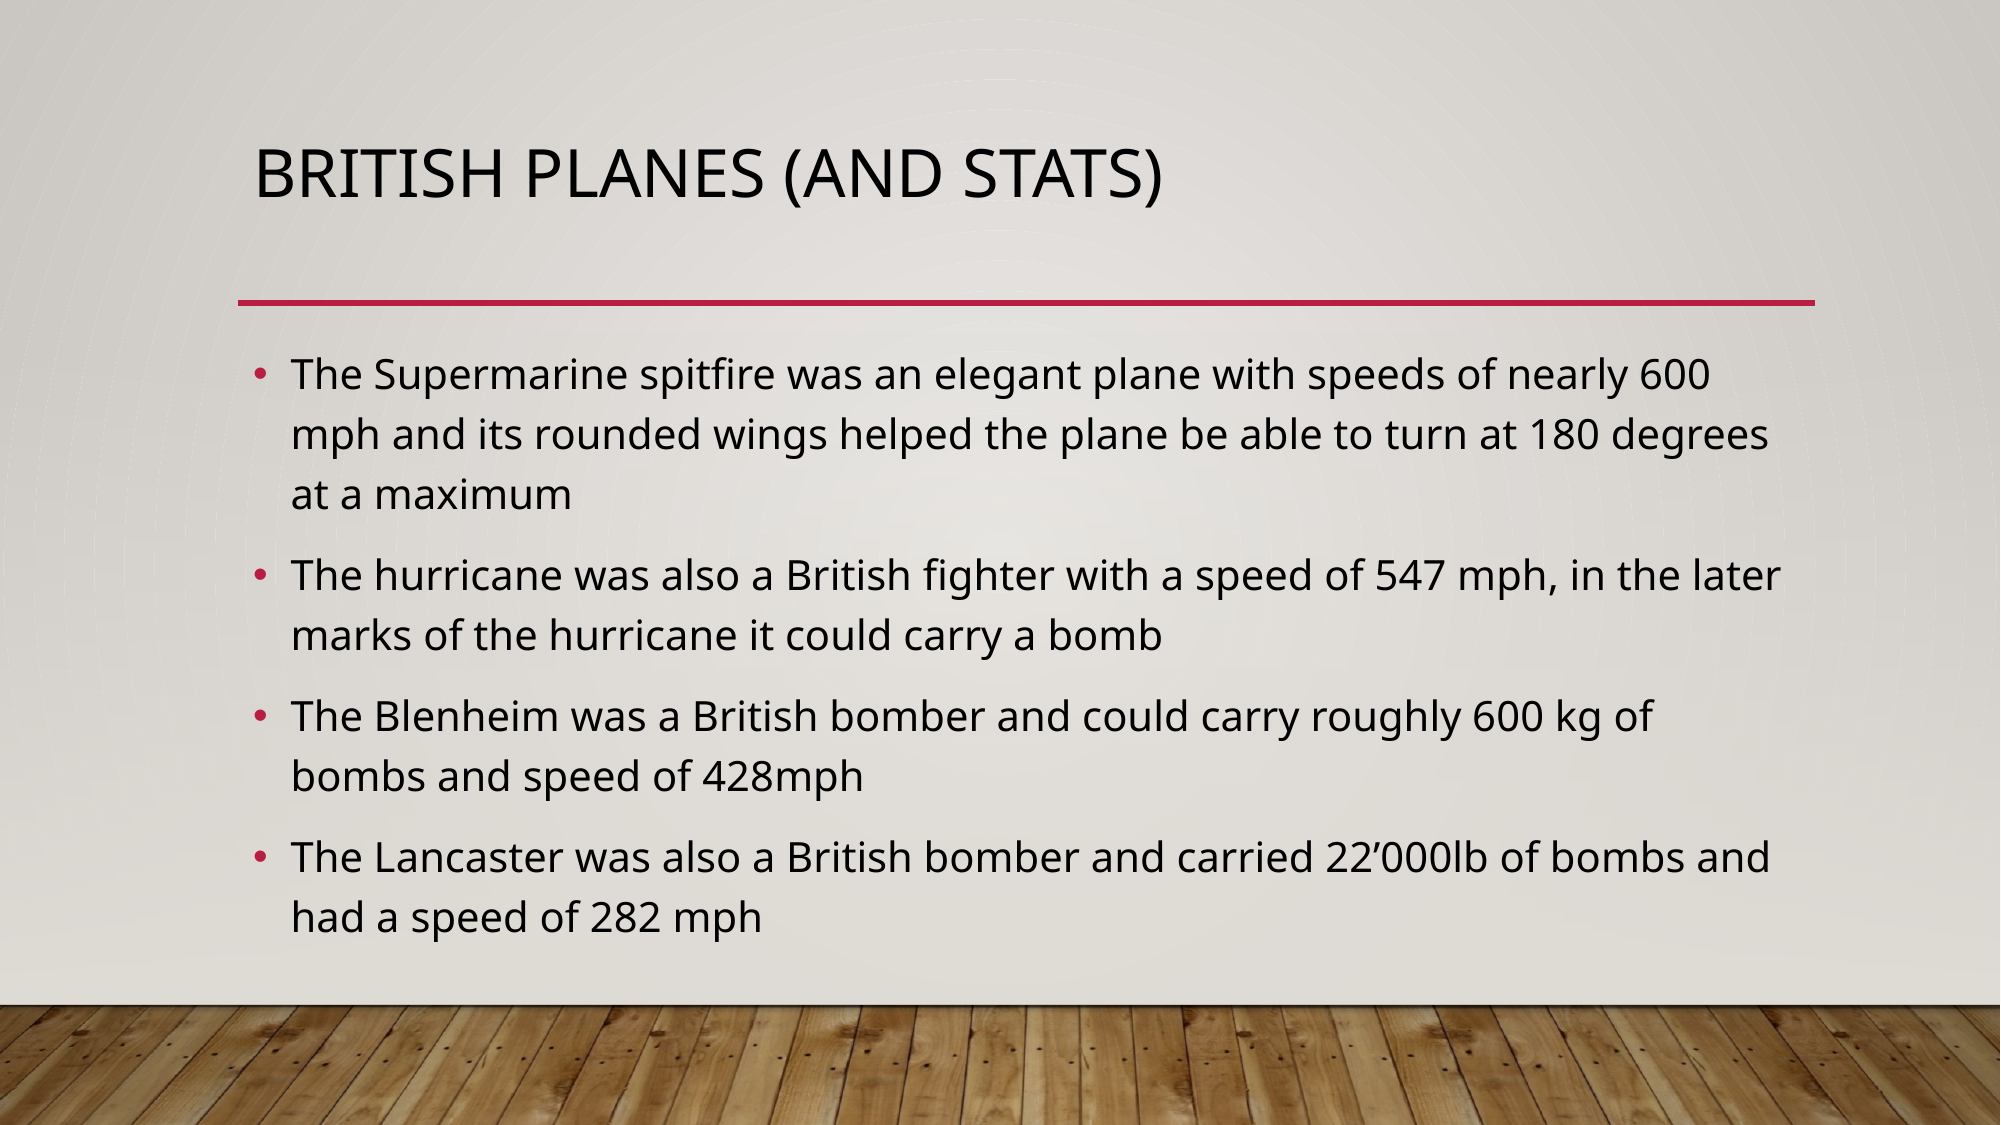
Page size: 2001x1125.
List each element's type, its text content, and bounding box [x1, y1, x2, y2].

list The Supermarine spitfire was an elegant plane with speeds of nearly 600 mph and its rounded wings helped the plane be able to turn at 180 degrees at a maximum The hurricane was also a British fighter with a speed of 547 mph, in the later marks of the hurricane it could carry a bomb The Blenheim was a British bomber and could carry roughly 600 kg of bombs and speed of 428mph The Lancaster was also a British bomber and carried 22’000lb of bombs and had a speed of 282 mph [238, 330, 1814, 897]
picture [0, 1005, 2000, 1125]
title British Planes (and Stats) [238, 131, 1814, 305]
